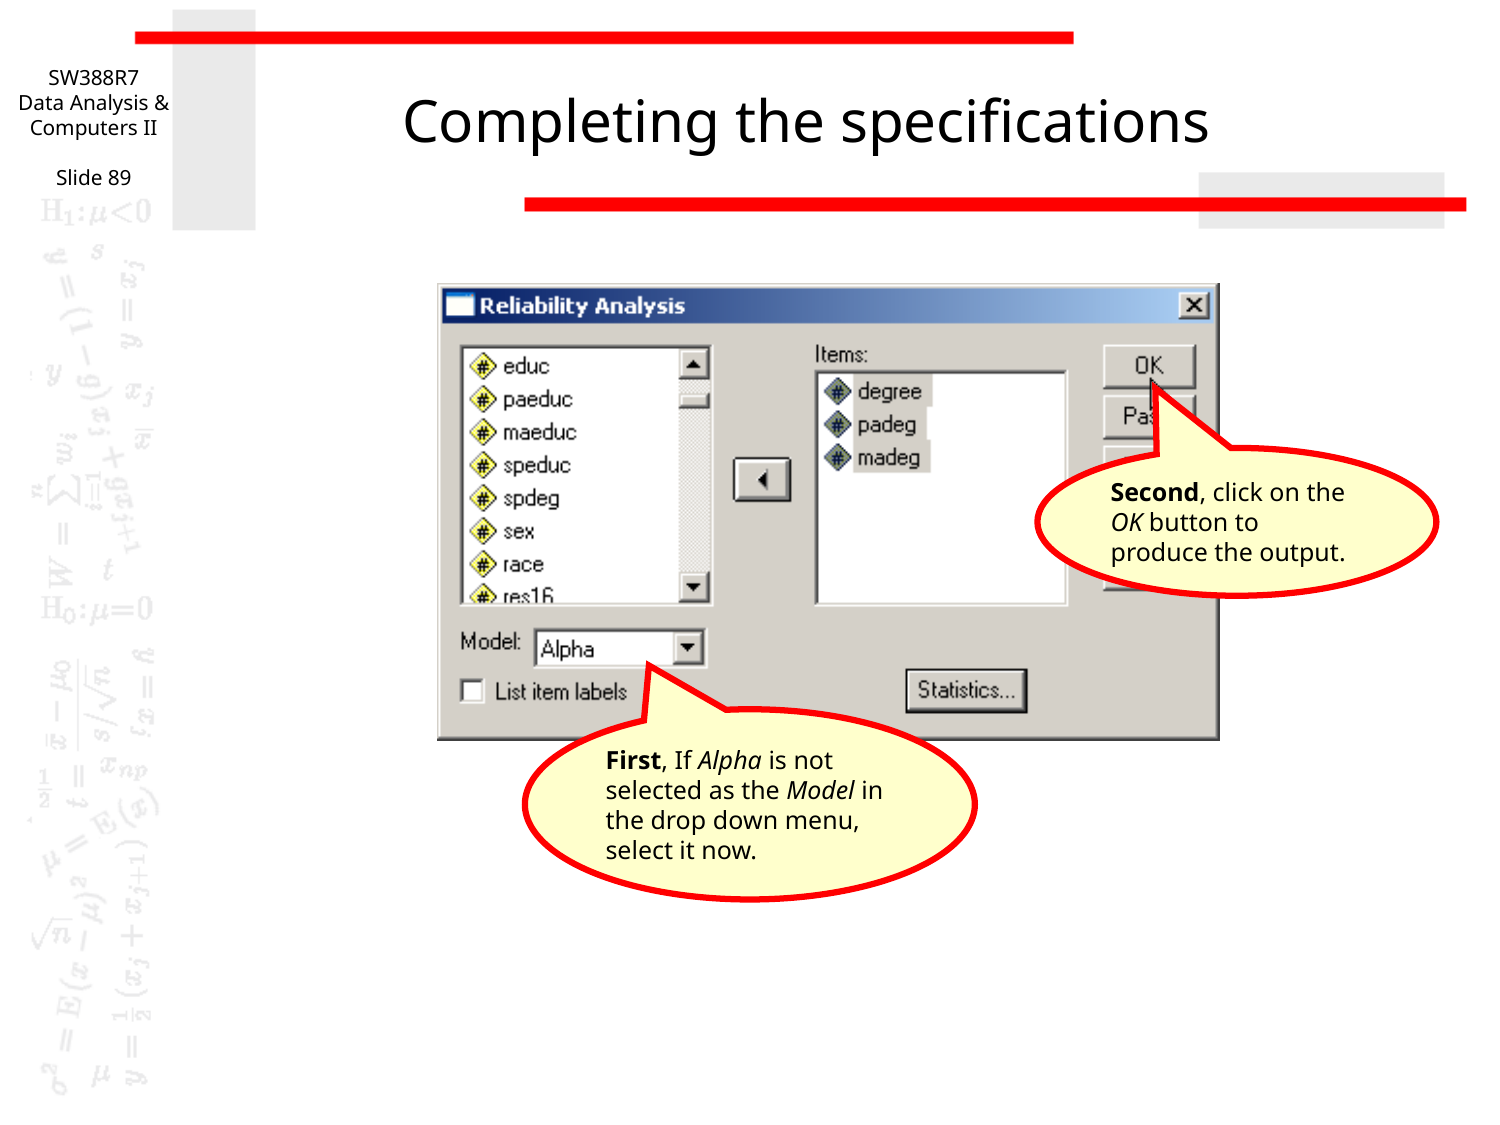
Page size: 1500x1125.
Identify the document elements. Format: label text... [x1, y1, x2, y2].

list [437, 283, 1220, 741]
text_box First, If Alpha is not selected as the Model in the drop down menu, select it now. [524, 749, 975, 900]
slide_number SW388R7 Data Analysis & Computers II Slide 89 [0, 50, 187, 200]
text_box Second, click on the OK button to produce the output. [1225, 443, 1437, 596]
title Completing the specifications [187, 50, 1425, 200]
picture [18, 0, 1500, 1108]
